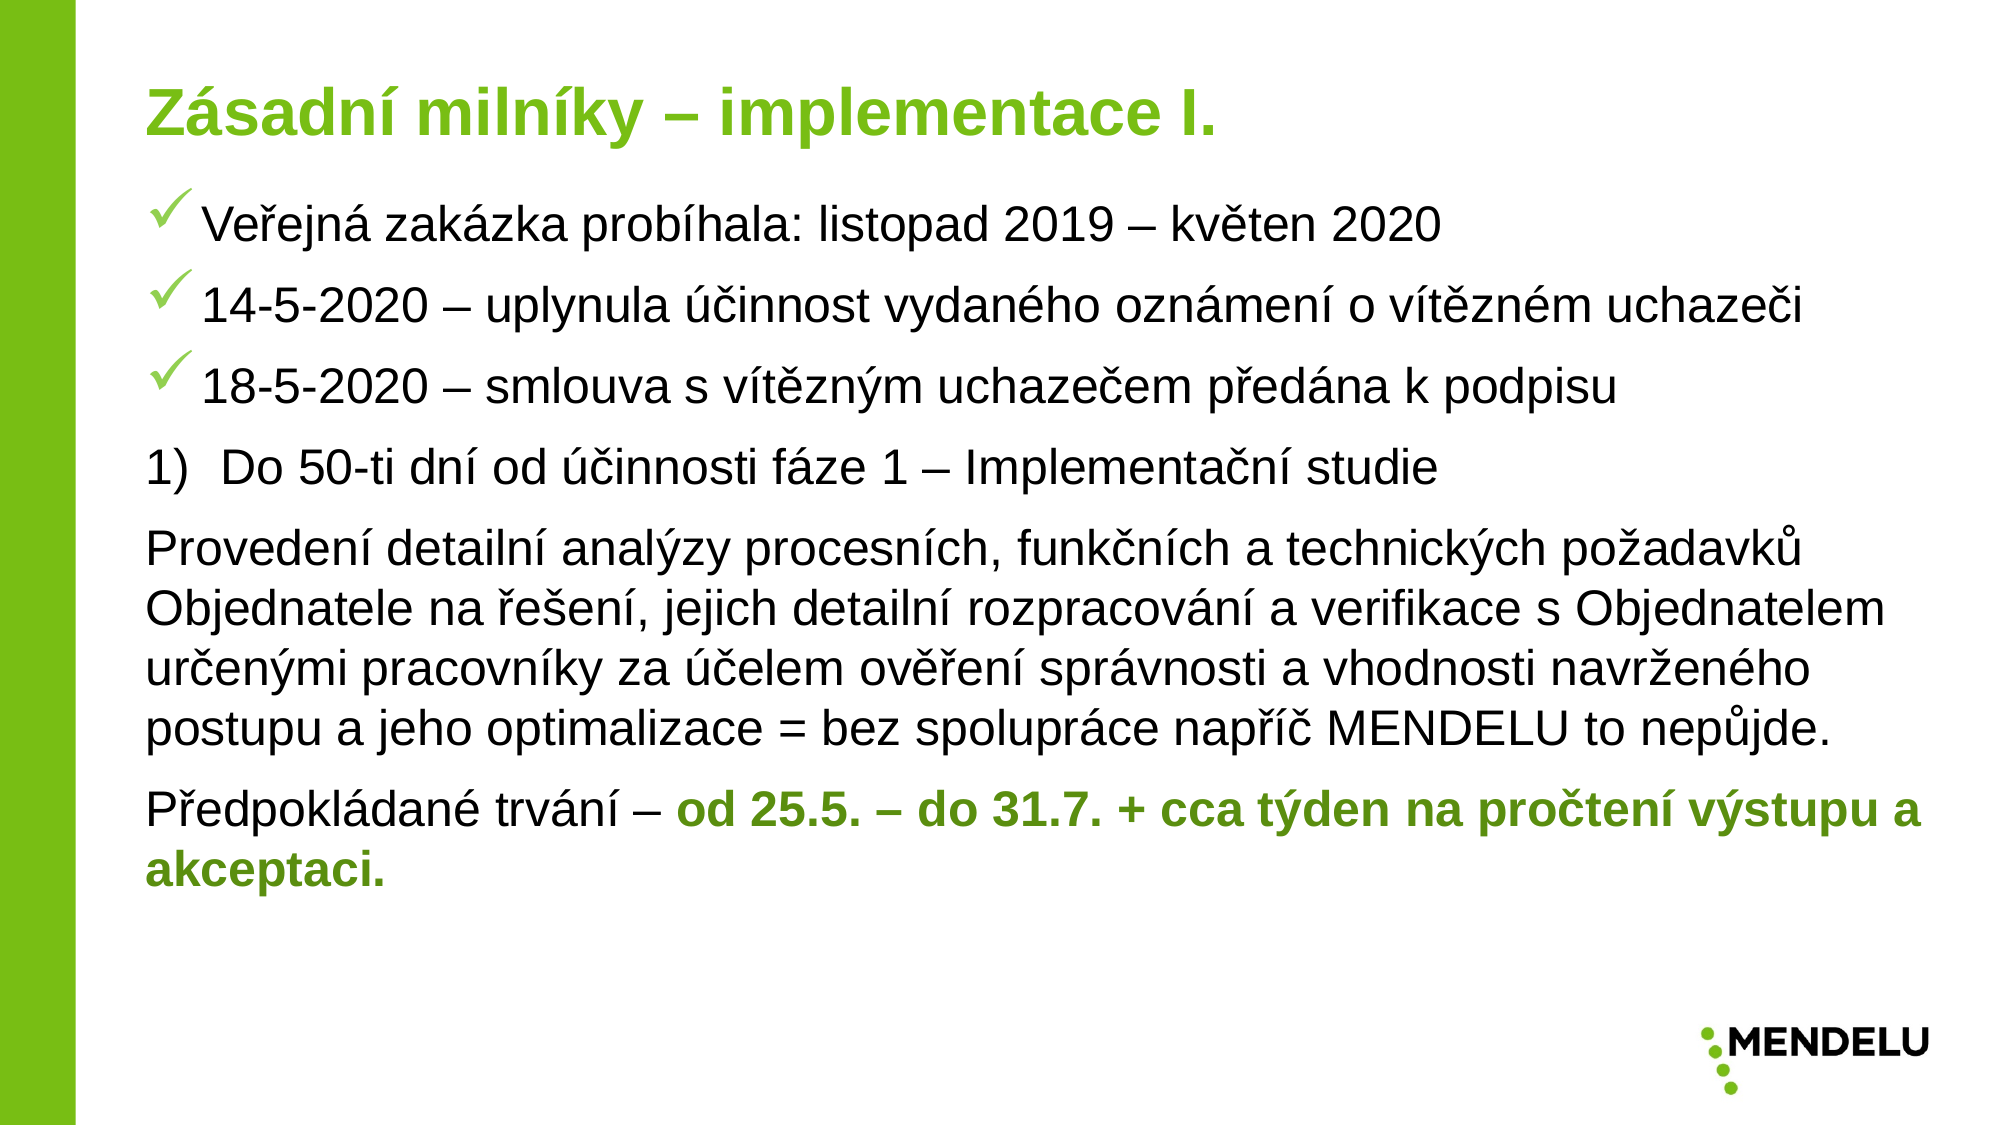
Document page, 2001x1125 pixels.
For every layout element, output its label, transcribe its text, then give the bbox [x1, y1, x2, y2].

list Veřejná zakázka probíhala: listopad 2019 – květen 2020 14-5-2020 – uplynula účinnost vydaného oznámení o vítězném uchazeči 18-5-2020 – smlouva s vítězným uchazečem předána k podpisu Do 50-ti dní od účinnosti fáze 1 – Implementační studie Provedení detailní analýzy procesních, funkčních a technických požadavků Objednatele na řešení, jejich detailní rozpracování a verifikace s Objednatelem určenými pracovníky za účelem ověření správnosti a vhodnosti navrženého postupu a jeho optimalizace = bez spolupráce napříč MENDELU to nepůjde. Předpokládané trvání – od 25.5. – do 31.7. + cca týden na pročtení výstupu a akceptaci. [145, 191, 1928, 1015]
picture [1675, 1001, 1954, 1120]
list Zásadní milníky – implementace I. [145, 68, 1940, 171]
